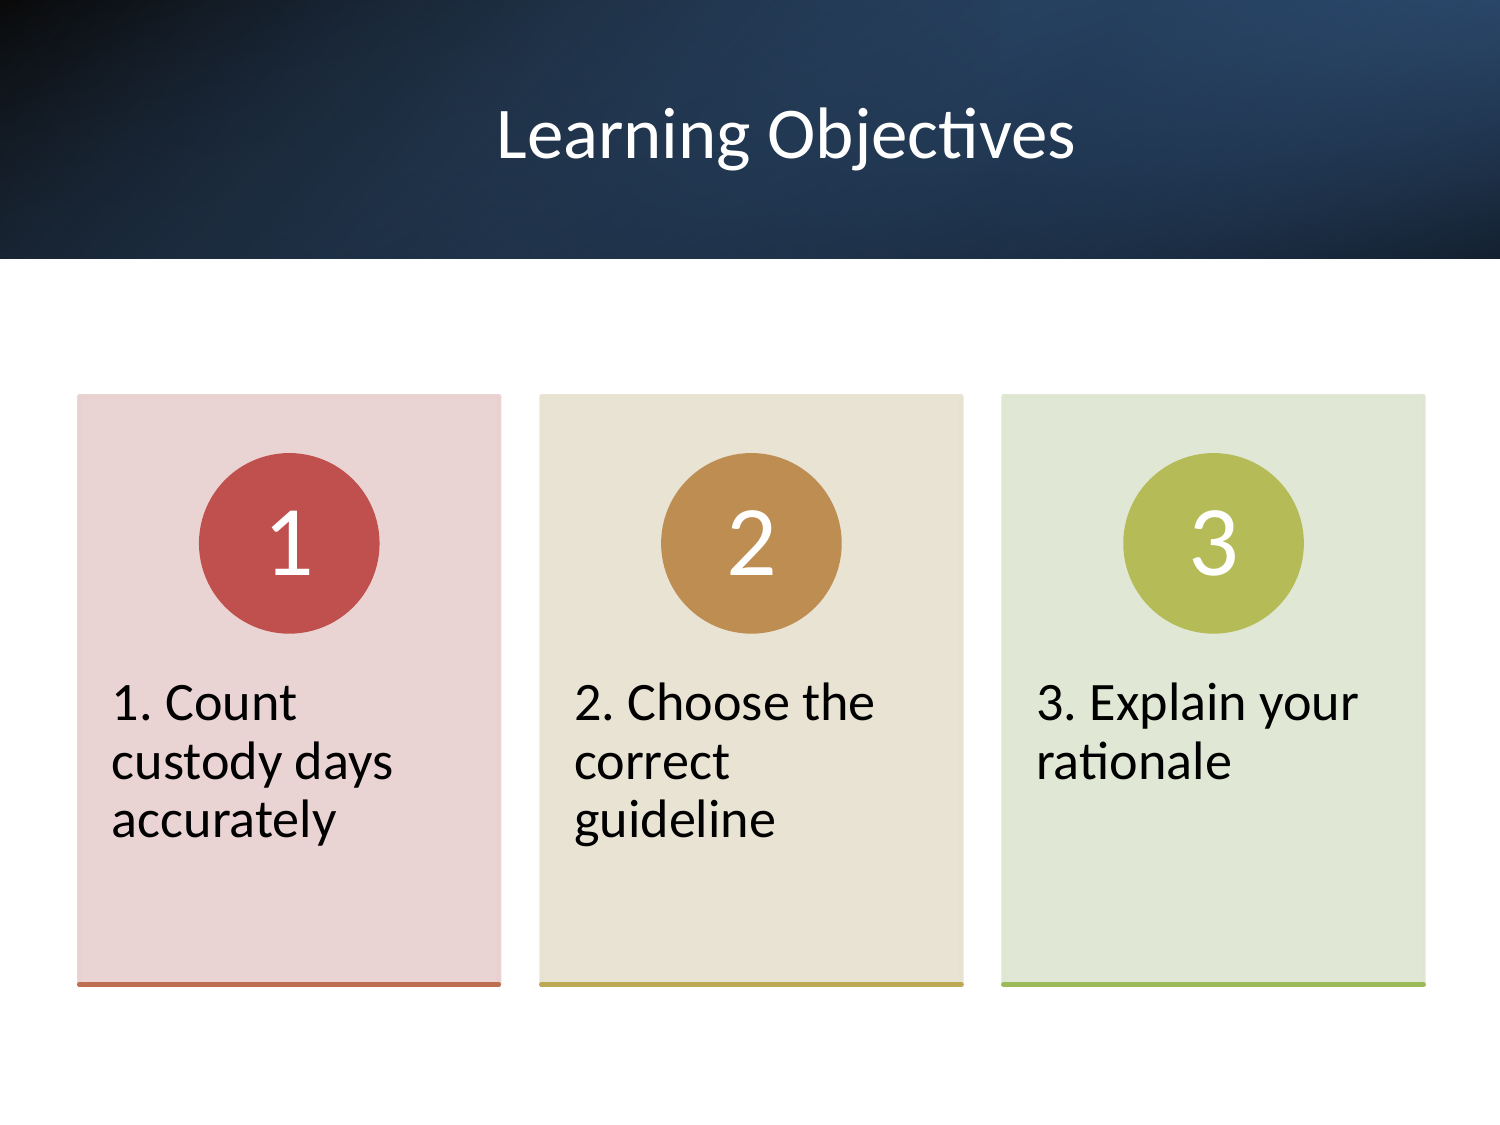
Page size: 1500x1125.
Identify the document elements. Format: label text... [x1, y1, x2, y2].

title Learning Objectives [168, 57, 1405, 202]
text_box [0, 261, 1500, 1125]
text_box [0, 0, 1500, 261]
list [78, 346, 1424, 1035]
